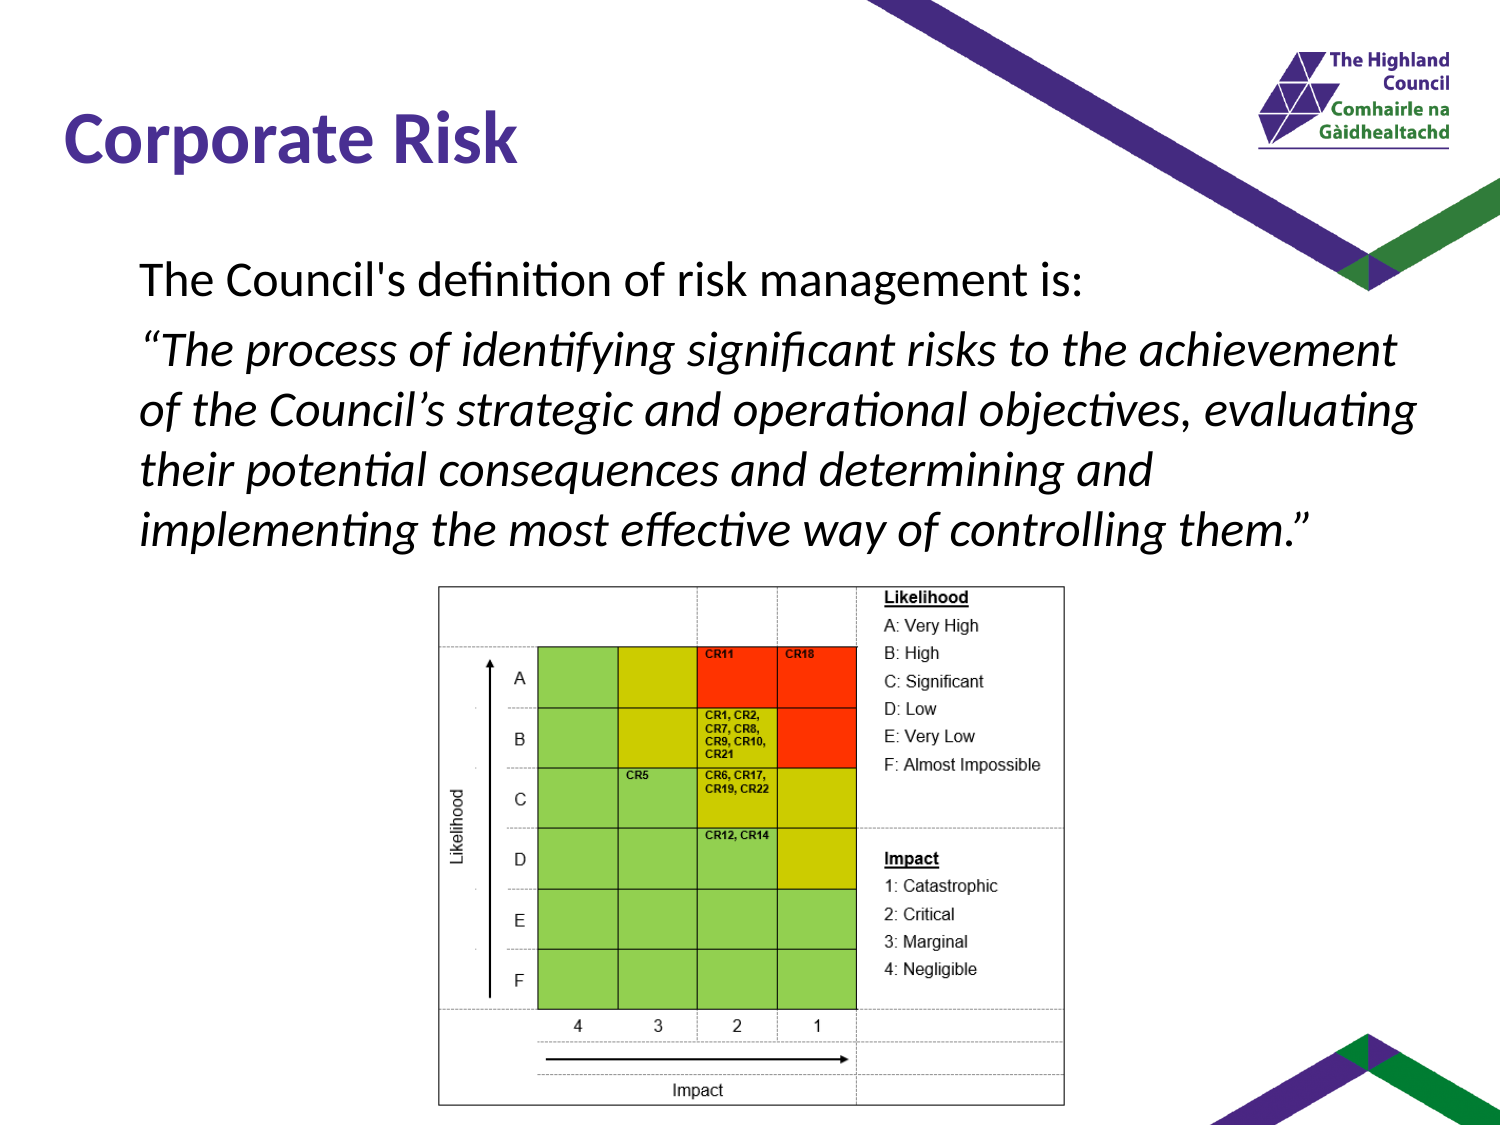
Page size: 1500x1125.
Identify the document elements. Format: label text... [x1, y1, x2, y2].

picture [432, 580, 1070, 1113]
picture [1206, 1032, 1500, 1125]
picture [860, 0, 1500, 296]
text_box The Council's definition of risk management is: “The process of identifying significant risks to the achievement of the Council’s strategic and operational objectives, evaluating their potential consequences and determining and implementing the most effective way of controlling them.” [49, 238, 1454, 1012]
text_box Corporate Risk [49, 81, 1258, 208]
